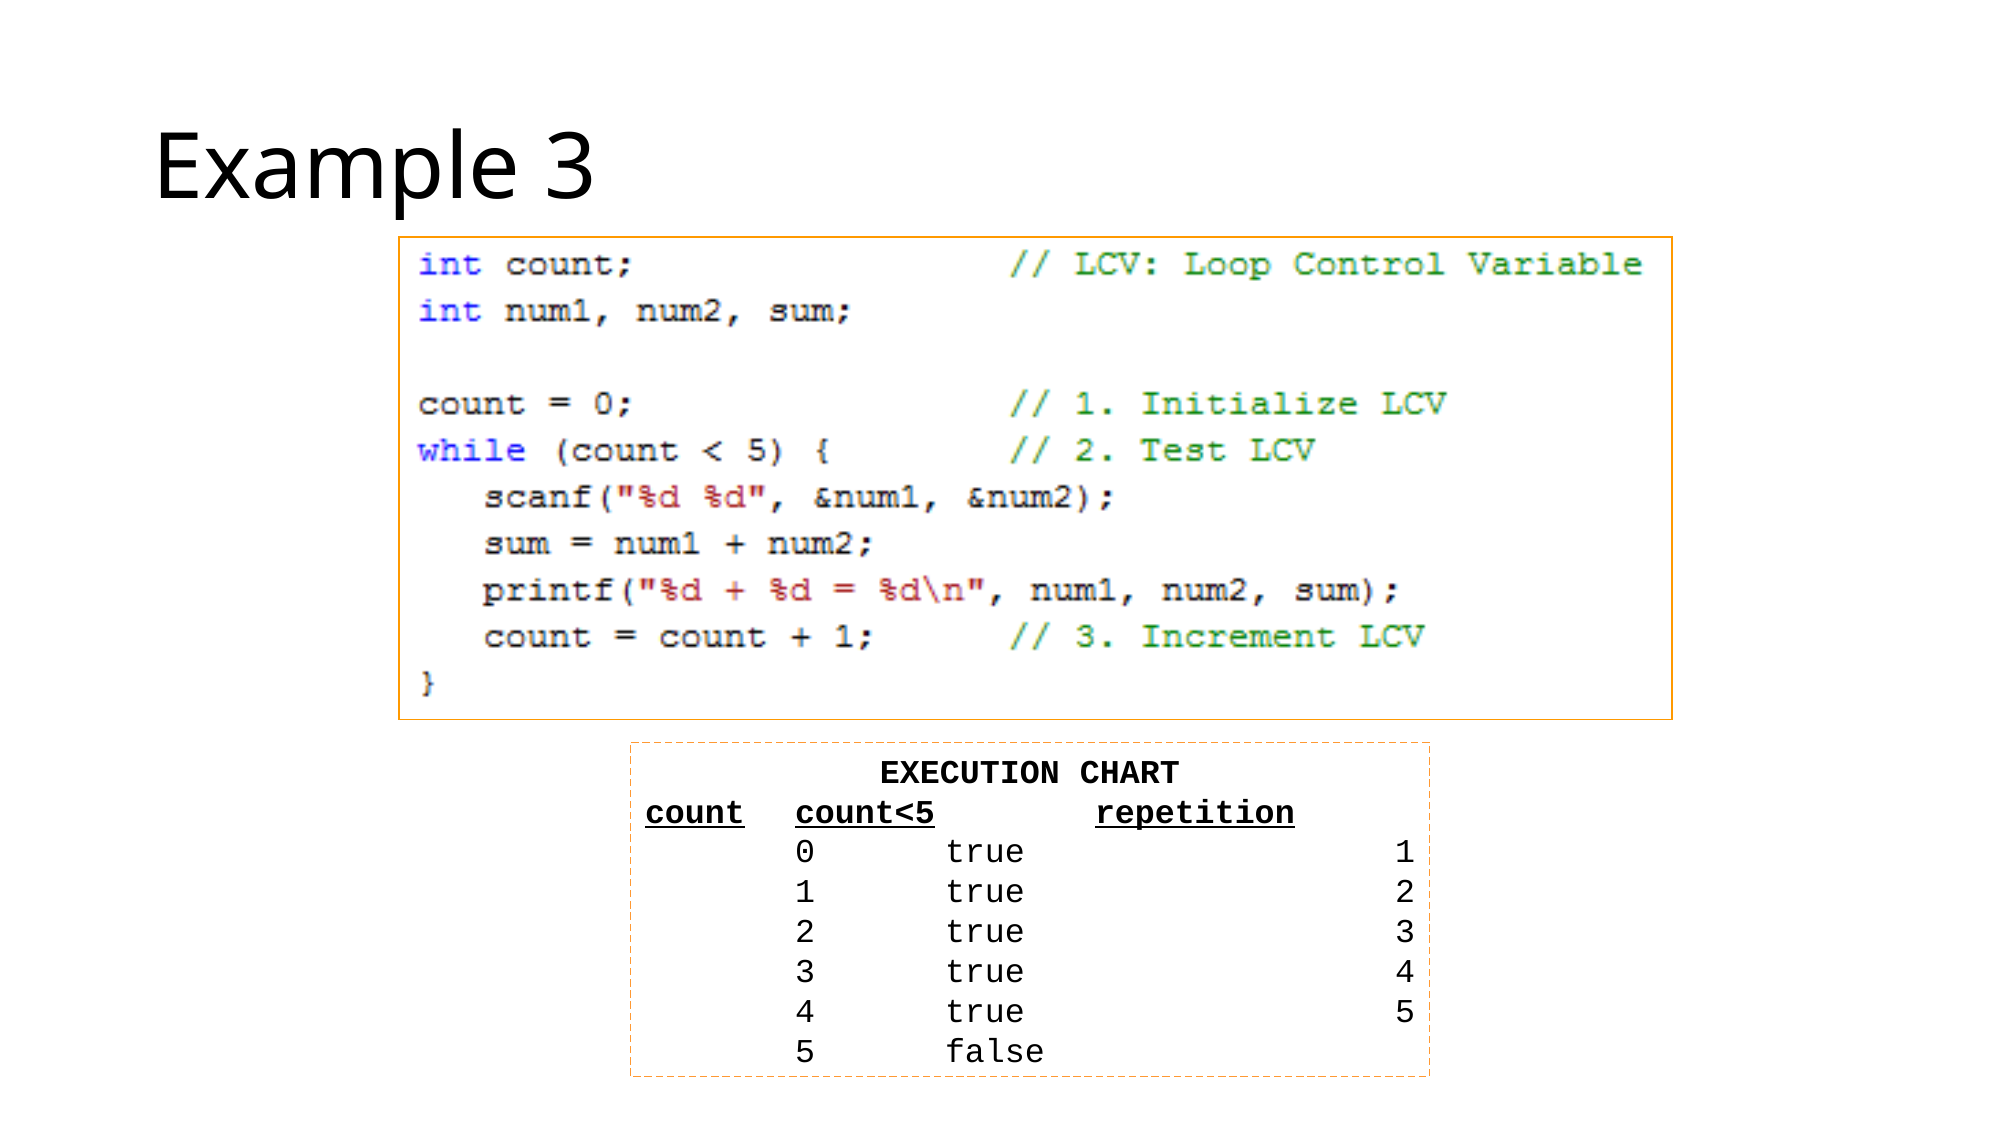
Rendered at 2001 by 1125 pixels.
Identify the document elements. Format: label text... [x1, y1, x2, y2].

title Example 3 [137, 59, 1863, 278]
text_box Execution Chart count count<5 repetition 0 true 1 1 true 2 2 true 3 3 true 4 4 true 5 5 false [630, 742, 1430, 1077]
picture [399, 237, 1672, 719]
